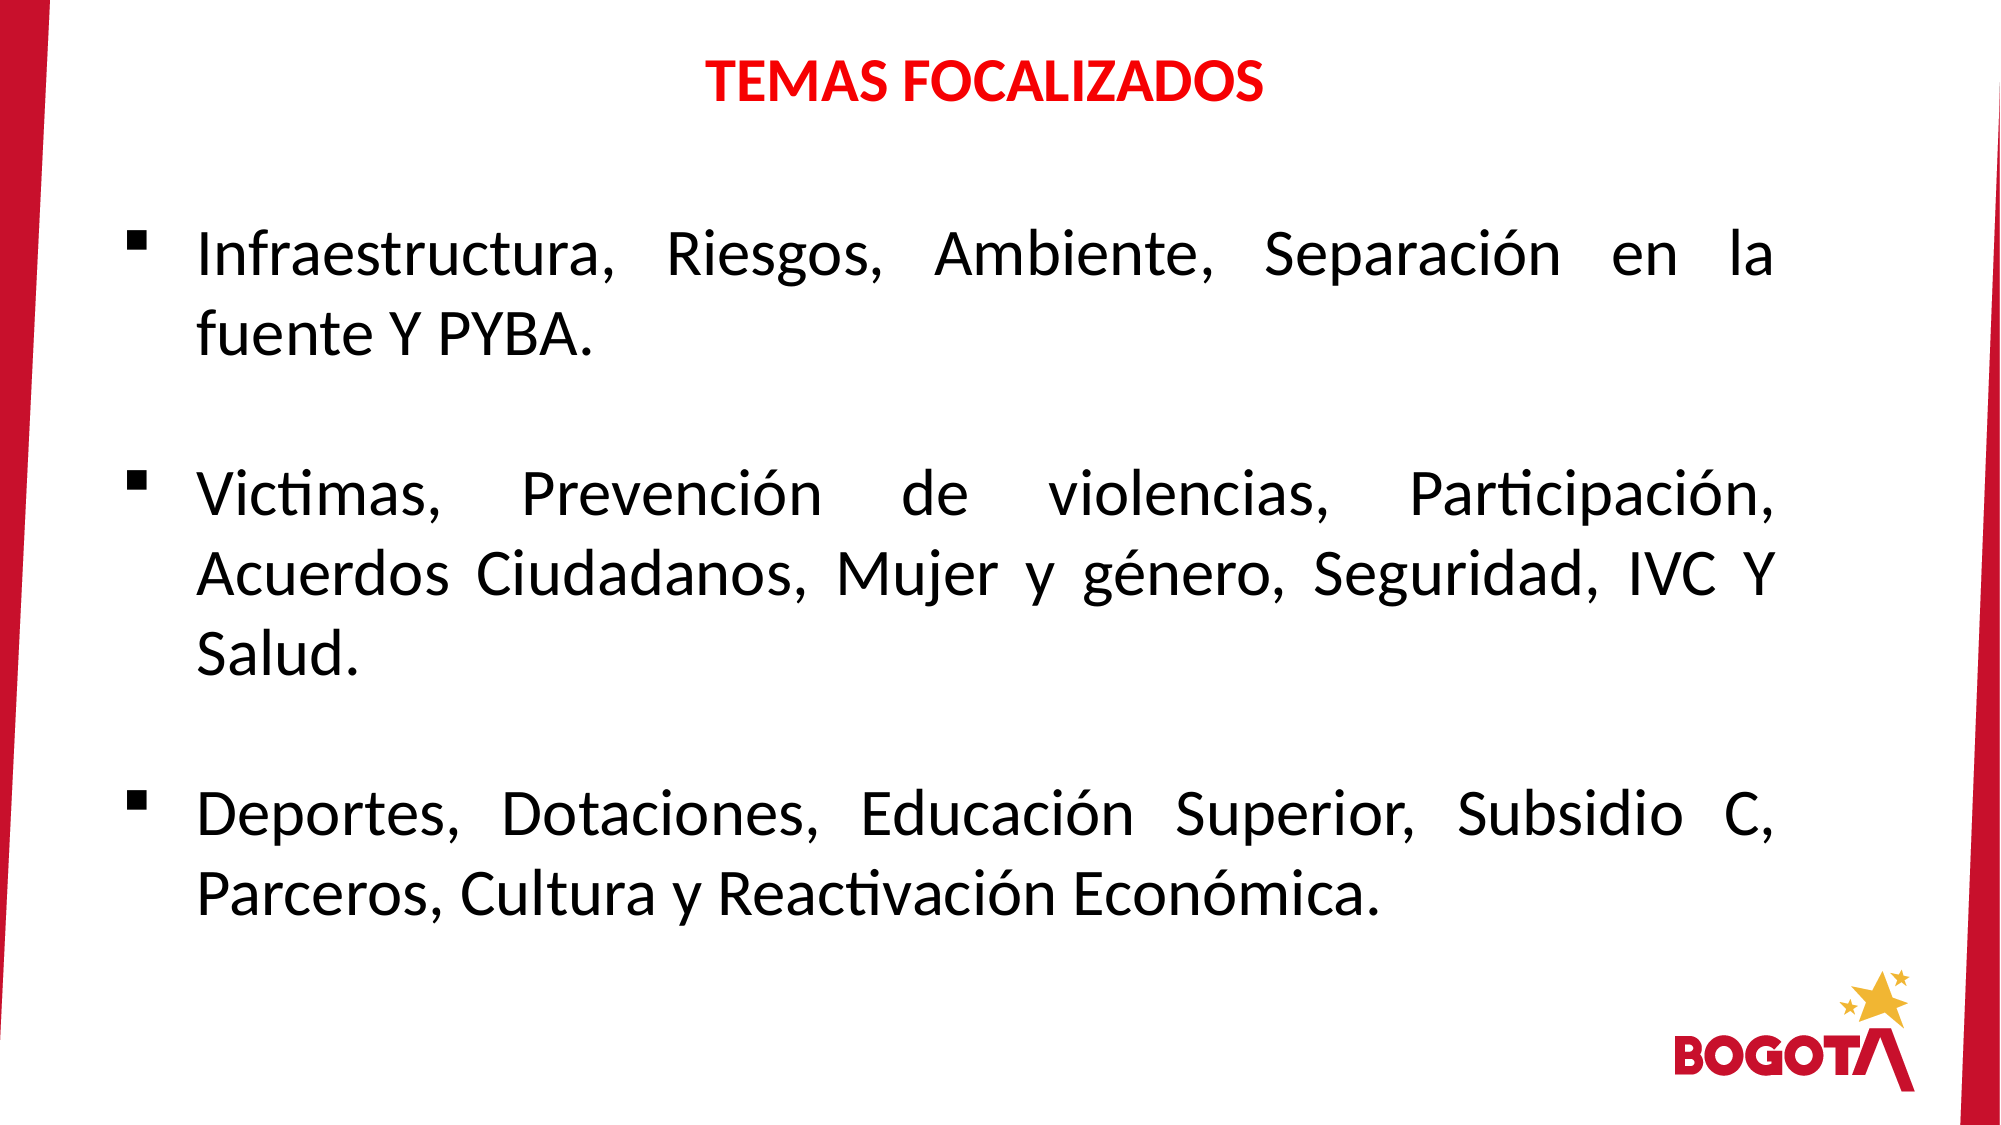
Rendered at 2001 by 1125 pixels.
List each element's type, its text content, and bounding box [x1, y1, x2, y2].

text_box Infraestructura, Riesgos, Ambiente, Separación en la fuente Y PYBA. Victimas, Prevención de violencias, Participación, Acuerdos Ciudadanos, Mujer y género, Seguridad, IVC Y Salud. Deportes, Dotaciones, Educación Superior, Subsidio C, Parceros, Cultura y Reactivación Económica. [106, 201, 1793, 937]
text_box TEMAS FOCALIZADOS [396, 31, 1604, 122]
picture [0, 0, 2000, 1125]
